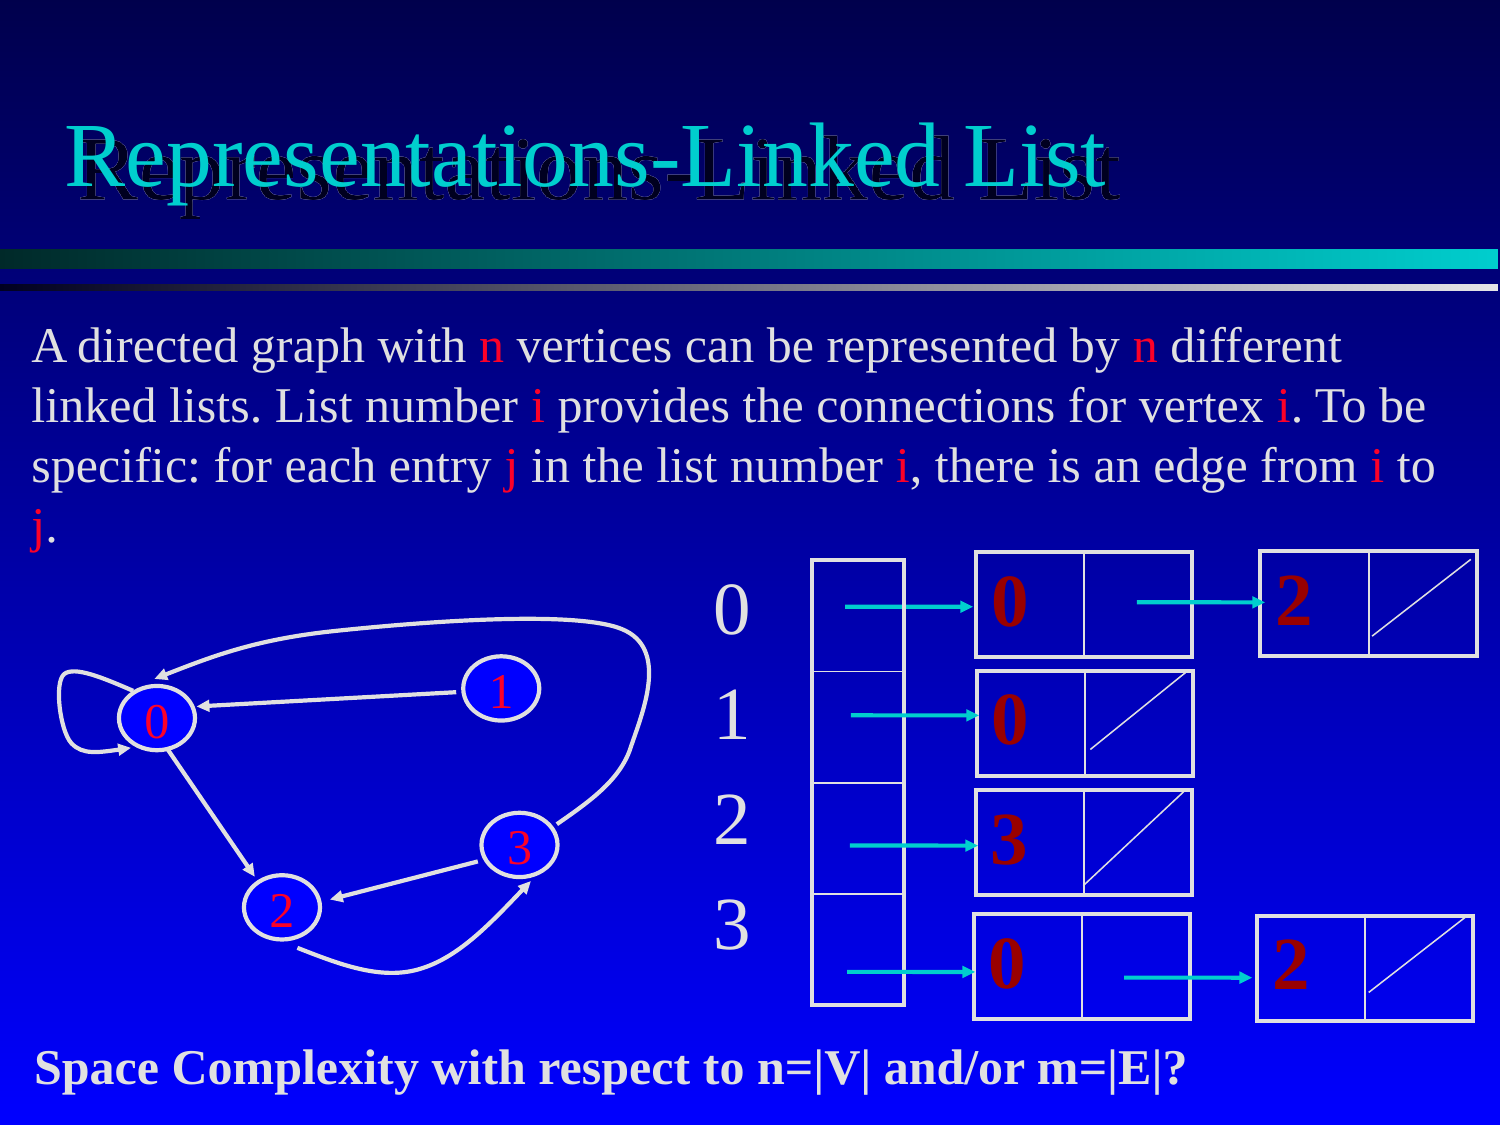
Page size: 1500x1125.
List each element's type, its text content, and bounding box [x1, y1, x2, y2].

table_cell [814, 895, 902, 1003]
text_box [53, 609, 672, 981]
table_cell [814, 672, 902, 782]
table_header [1085, 554, 1190, 655]
table_header 2 [1262, 553, 1368, 654]
title Representations-Linked List [49, 55, 1326, 245]
table_header [1085, 792, 1190, 893]
text_box Space Complexity with respect to n=|V| and/or m=|E|? [19, 1027, 1203, 1102]
table_header 3 [978, 792, 1083, 893]
table_header [1366, 918, 1471, 1019]
text_box [847, 965, 976, 979]
text_box [1136, 596, 1265, 609]
table_cell 3 [699, 876, 787, 981]
table_header 0 [699, 560, 787, 665]
table_cell [814, 784, 902, 893]
text_box A directed graph with n vertices can be represented by n different linked lists. List number i provides the connections for vertex i. To be specific: for each entry j in the list number i, there is an edge from i to j. [16, 304, 1488, 560]
table_cell 2 [699, 771, 787, 876]
table_cell 1 [699, 665, 787, 771]
table_header 0 [976, 916, 1081, 1017]
text_box [850, 709, 979, 722]
text_box [906, 600, 973, 613]
table_header [1083, 916, 1188, 1017]
table_header 2 [1259, 918, 1364, 1019]
text_box [1124, 971, 1253, 984]
table_header [1370, 553, 1475, 654]
table_header 0 [979, 673, 1084, 774]
table_header [1086, 673, 1191, 774]
table_header [814, 562, 902, 671]
text_box [849, 839, 978, 852]
table_header 0 [978, 554, 1083, 655]
